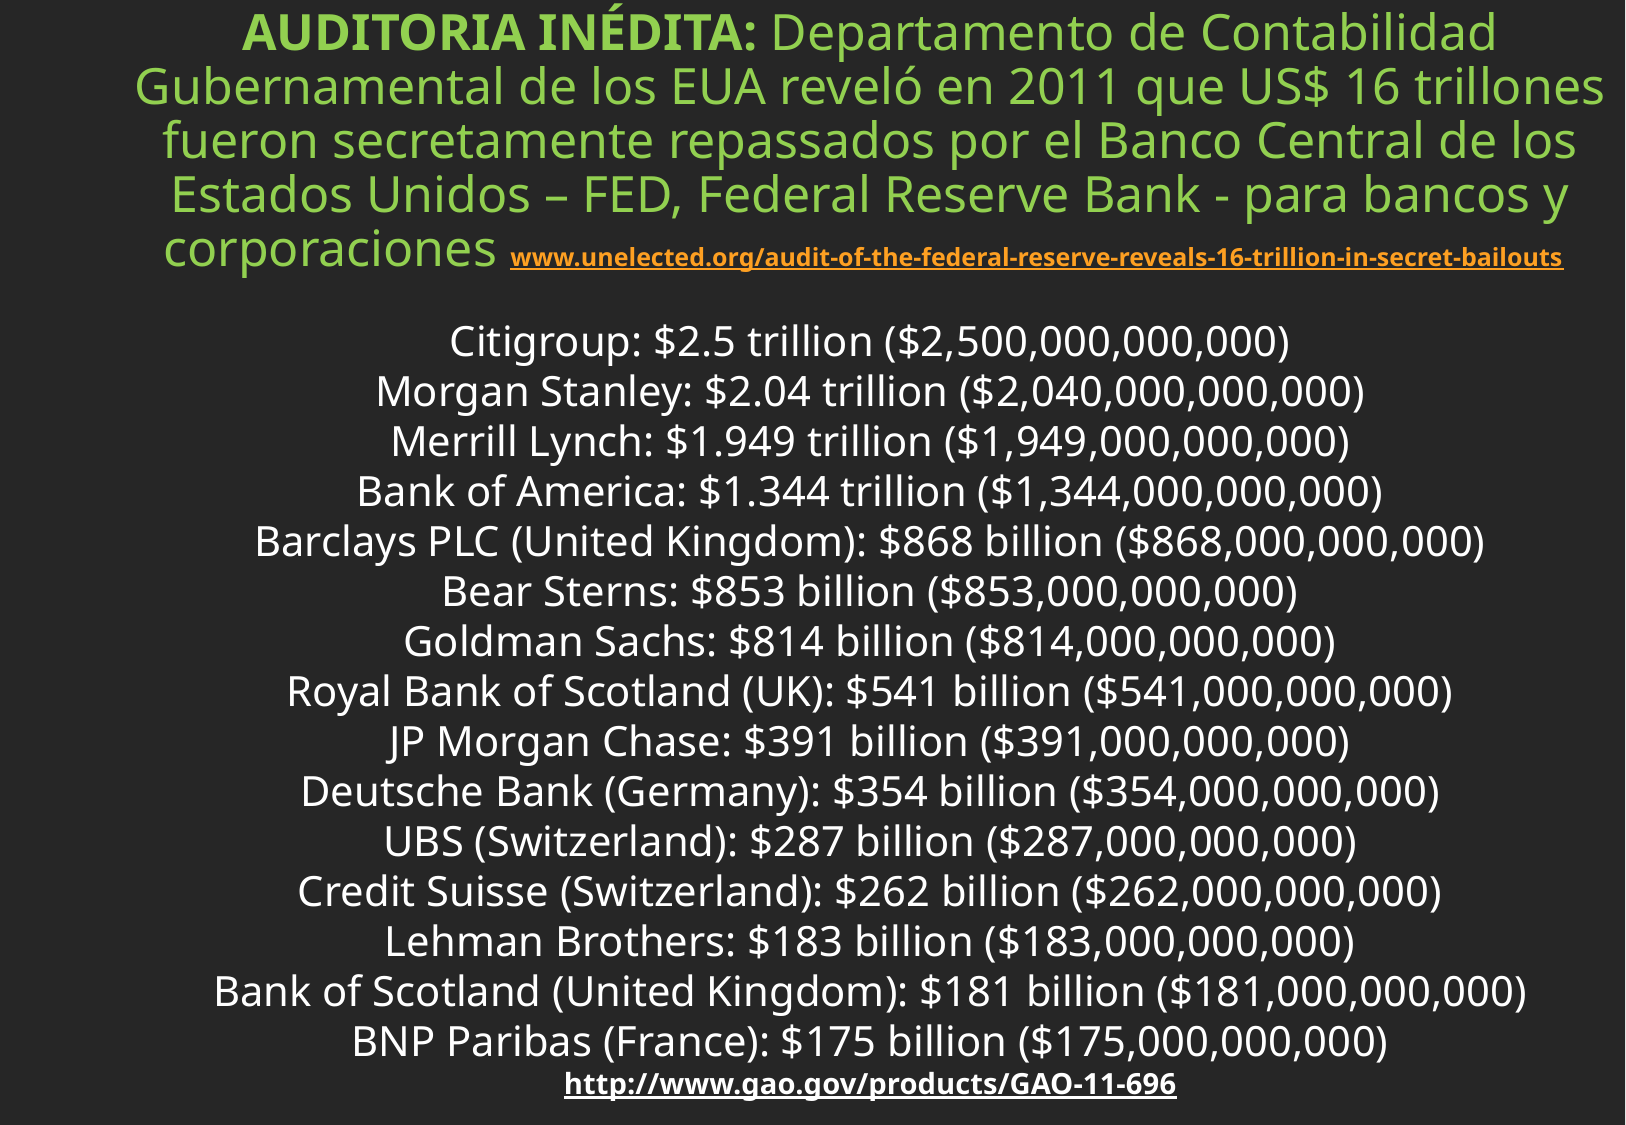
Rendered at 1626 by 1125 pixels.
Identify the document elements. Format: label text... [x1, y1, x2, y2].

text_box AUDITORIA INÉDITA: Departamento de Contabilidad Gubernamental de los EUA reveló en 2011 que US$ 16 trillones fueron secretamente repassados por el Banco Central de los Estados Unidos – FED, Federal Reserve Bank - para bancos y corporaciones www.unelected.org/audit-of-the-federal-reserve-reveals-16-trillion-in-secret-bailouts Citigroup: $2.5 trillion ($2,500,000,000,000) Morgan Stanley: $2.04 trillion ($2,040,000,000,000) Merrill Lynch: $1.949 trillion ($1,949,000,000,000) Bank of America: $1.344 trillion ($1,344,000,000,000) Barclays PLC (United Kingdom): $868 billion ($868,000,000,000) Bear Sterns: $853 billion ($853,000,000,000) Goldman Sachs: $814 billion ($814,000,000,000) Royal Bank of Scotland (UK): $541 billion ($541,000,000,000) JP Morgan Chase: $391 billion ($391,000,000,000) Deutsche Bank (Germany): $354 billion ($354,000,000,000) UBS (Switzerland): $287 billion ($287,000,000,000) Credit Suisse (Switzerland): $262 billion ($262,000,000,000) Lehman Brothers: $183 billion ($183,000,000,000) Bank of Scotland (United Kingdom): $181 billion ($181,000,000,000) BNP Paribas (France): $175 billion ($175,000,000,000) http://www.gao.gov/products/GAO-11-696 [115, 0, 1625, 1125]
